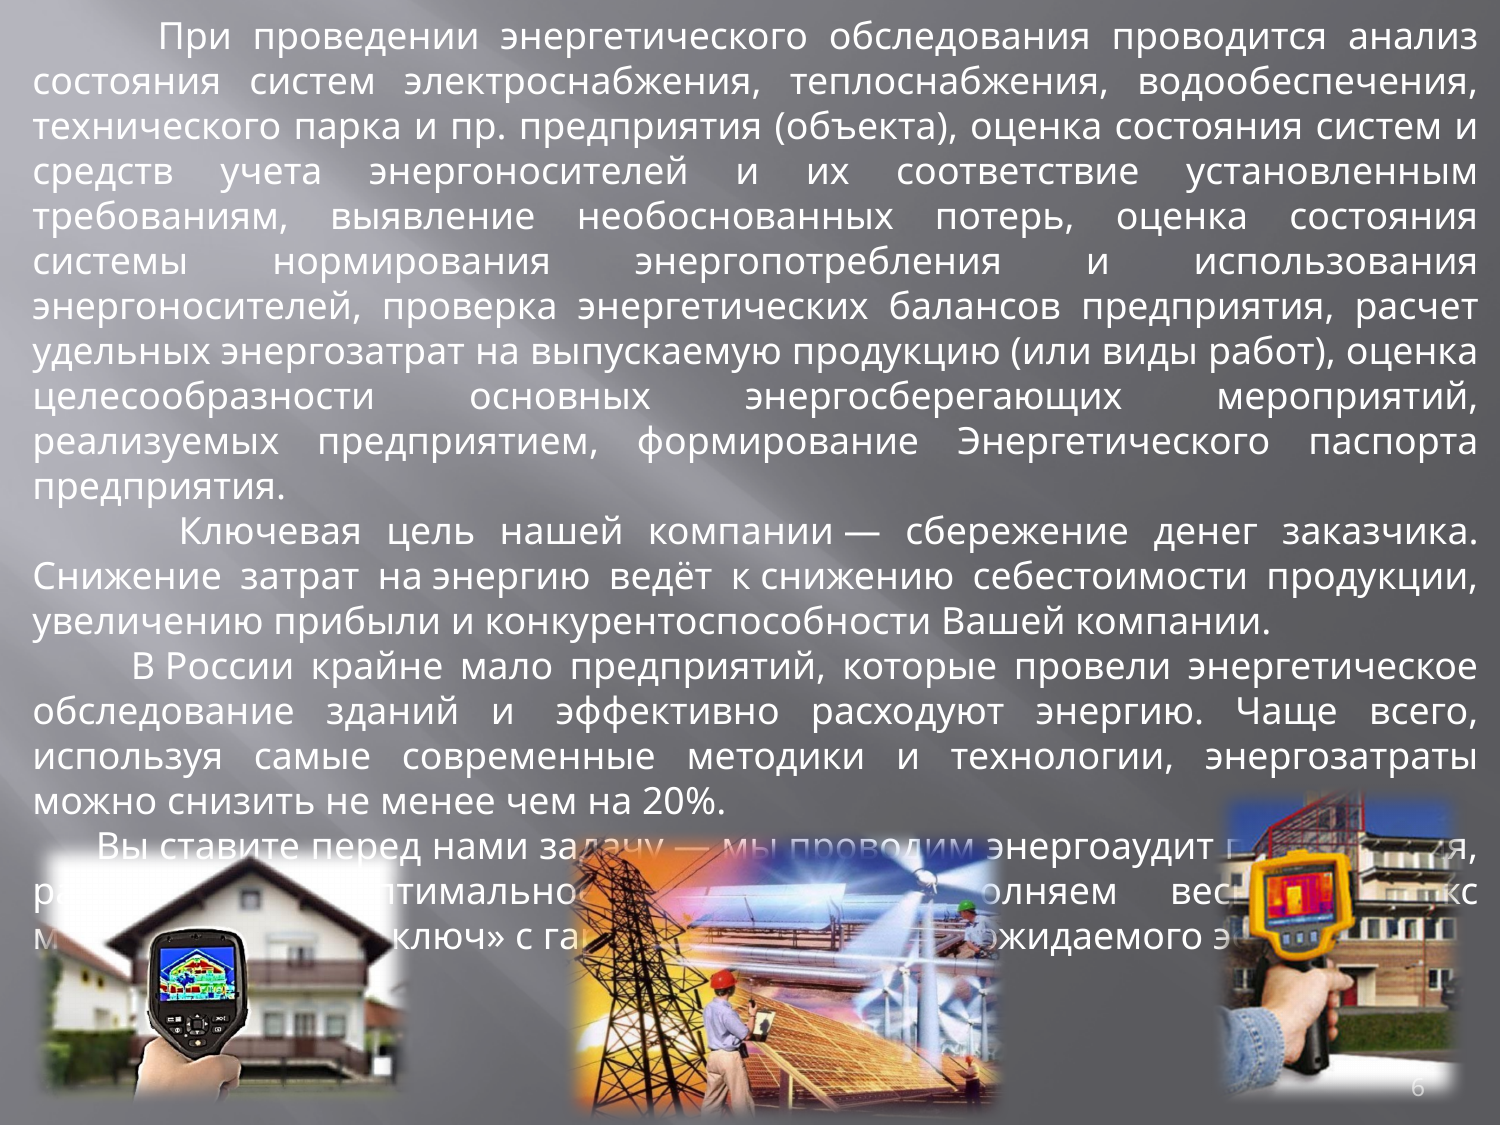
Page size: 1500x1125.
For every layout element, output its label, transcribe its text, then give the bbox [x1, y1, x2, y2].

picture [1210, 783, 1468, 1108]
text_box При проведении энергетического обследования проводится анализ состояния систем электроснабжения, теплоснабжения, водообеспечения, технического парка и пр. предприятия (объекта), оценка состояния систем и средств учета энергоносителей и их соответствие установленным требованиям, выявление необоснованных потерь, оценка состояния системы нормирования энергопотребления и использования энергоносителей, проверка энергетических балансов предприятия, расчет удельных энергозатрат на выпускаемую продукцию (или виды работ), оценка целесообразности основных энергосберегающих мероприятий, реализуемых предприятием, формирование Энергетического паспорта предприятия. Ключевая цель нашей компании — сбережение денег заказчика. Снижение затрат на энергию ведёт к снижению себестоимости продукции, увеличению прибыли и конкурентоспособности Вашей компании. В России крайне мало предприятий, которые провели энергетическое обследование зданий и эффективно расходуют энергию. Чаще всего, используя самые современные методики и технологии, энергозатраты можно снизить не менее чем на 20%. Вы ставите перед нами задачу — мы проводим энергоаудит предприятия, рассчитываем оптимальное решение и выполняем весь комплекс мероприятий «под ключ» с гарантией достижения ожидаемого эффекта. [17, 4, 1495, 1054]
picture [560, 827, 1011, 1124]
picture [29, 833, 415, 1108]
